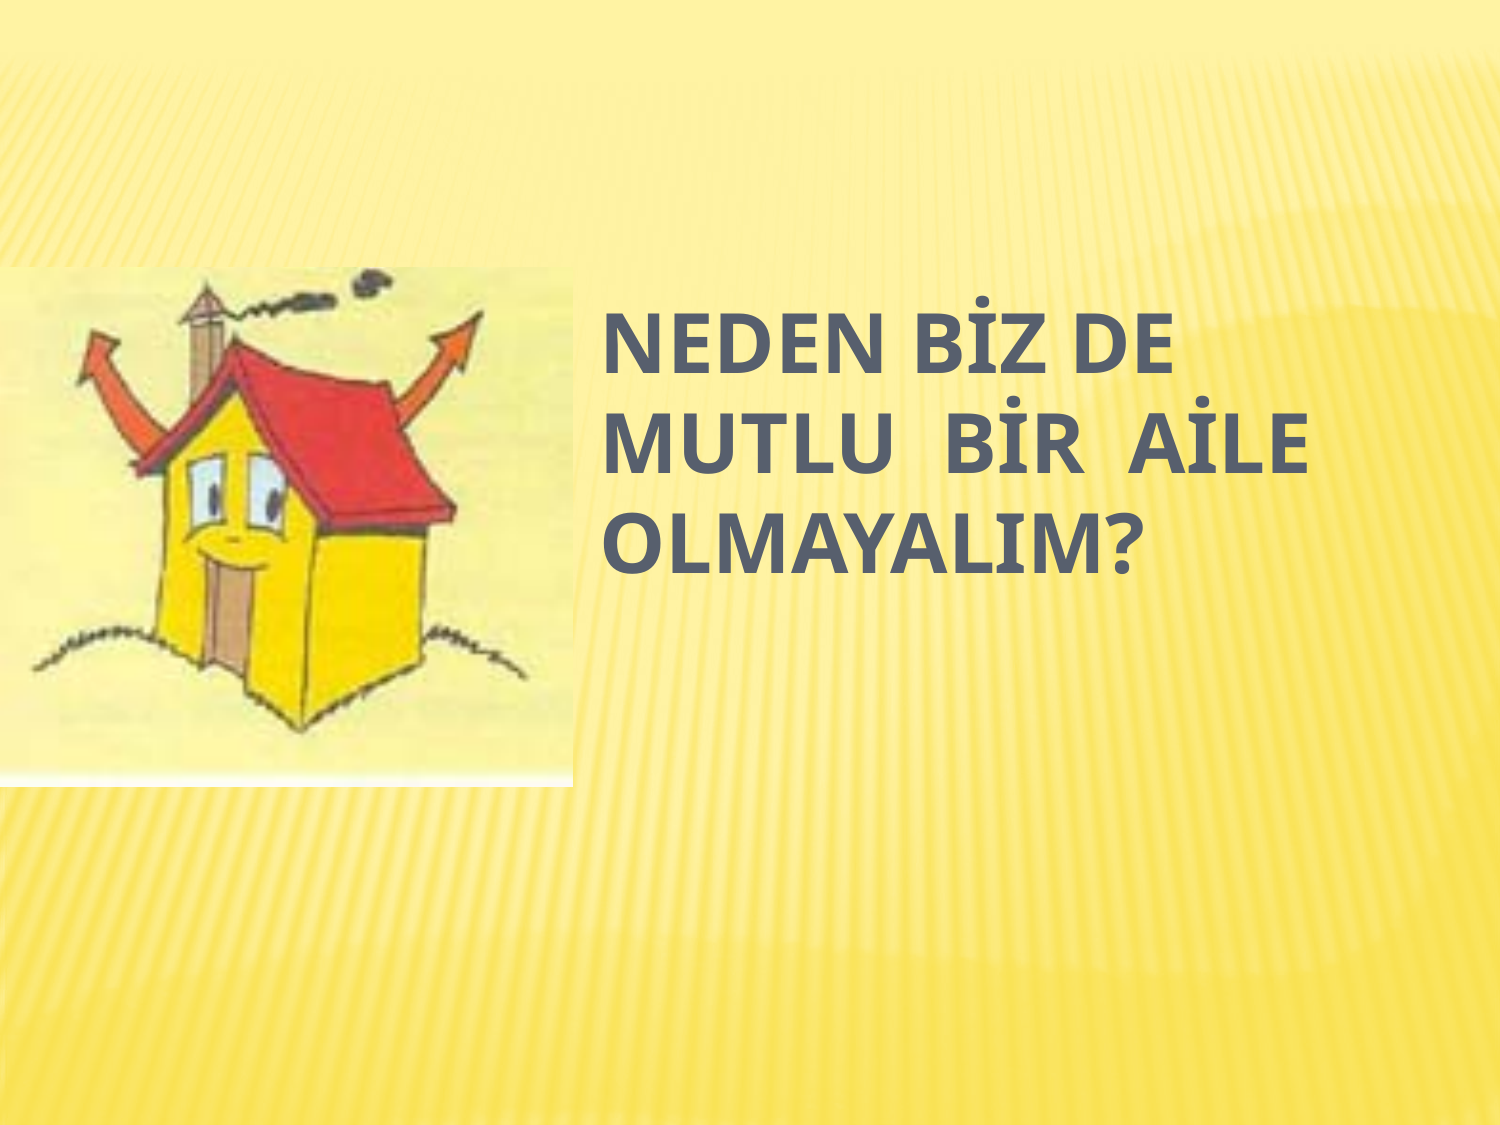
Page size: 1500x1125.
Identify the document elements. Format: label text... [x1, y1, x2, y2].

title NEDEN BİZ DE MUTLU BİR AİLE OLMAYALIM? [584, 208, 1500, 598]
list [0, 266, 574, 788]
